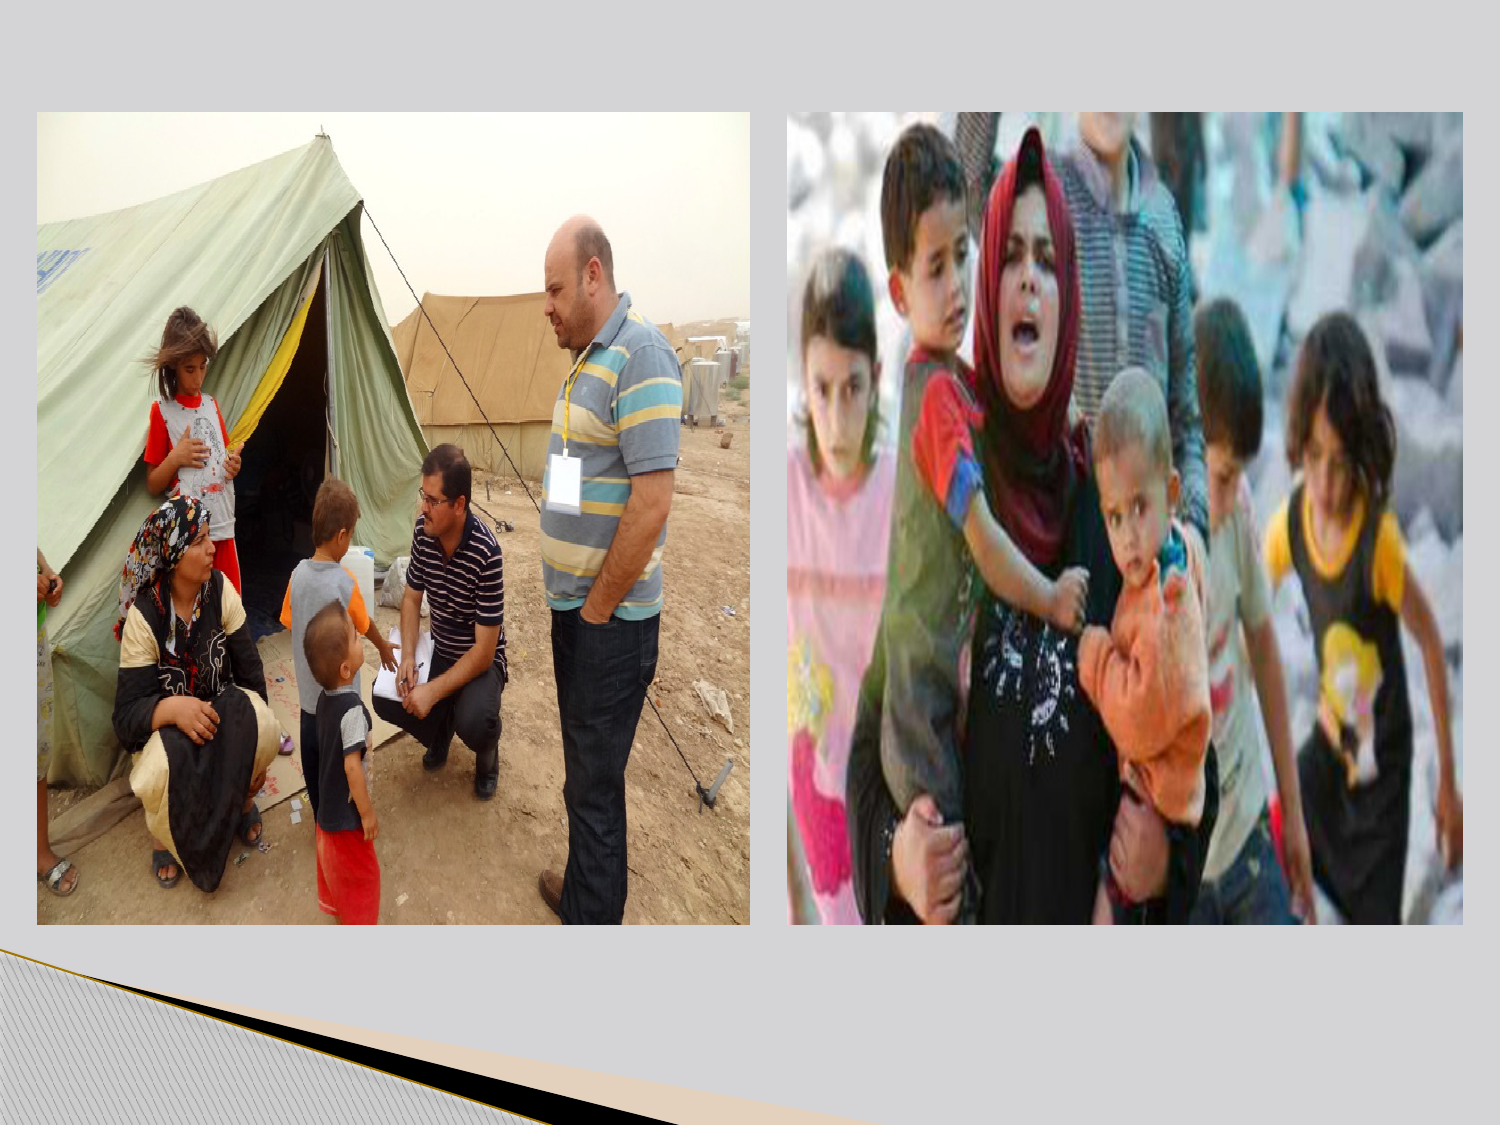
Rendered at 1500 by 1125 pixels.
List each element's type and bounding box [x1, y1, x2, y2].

picture [37, 112, 751, 926]
picture [787, 112, 1463, 926]
